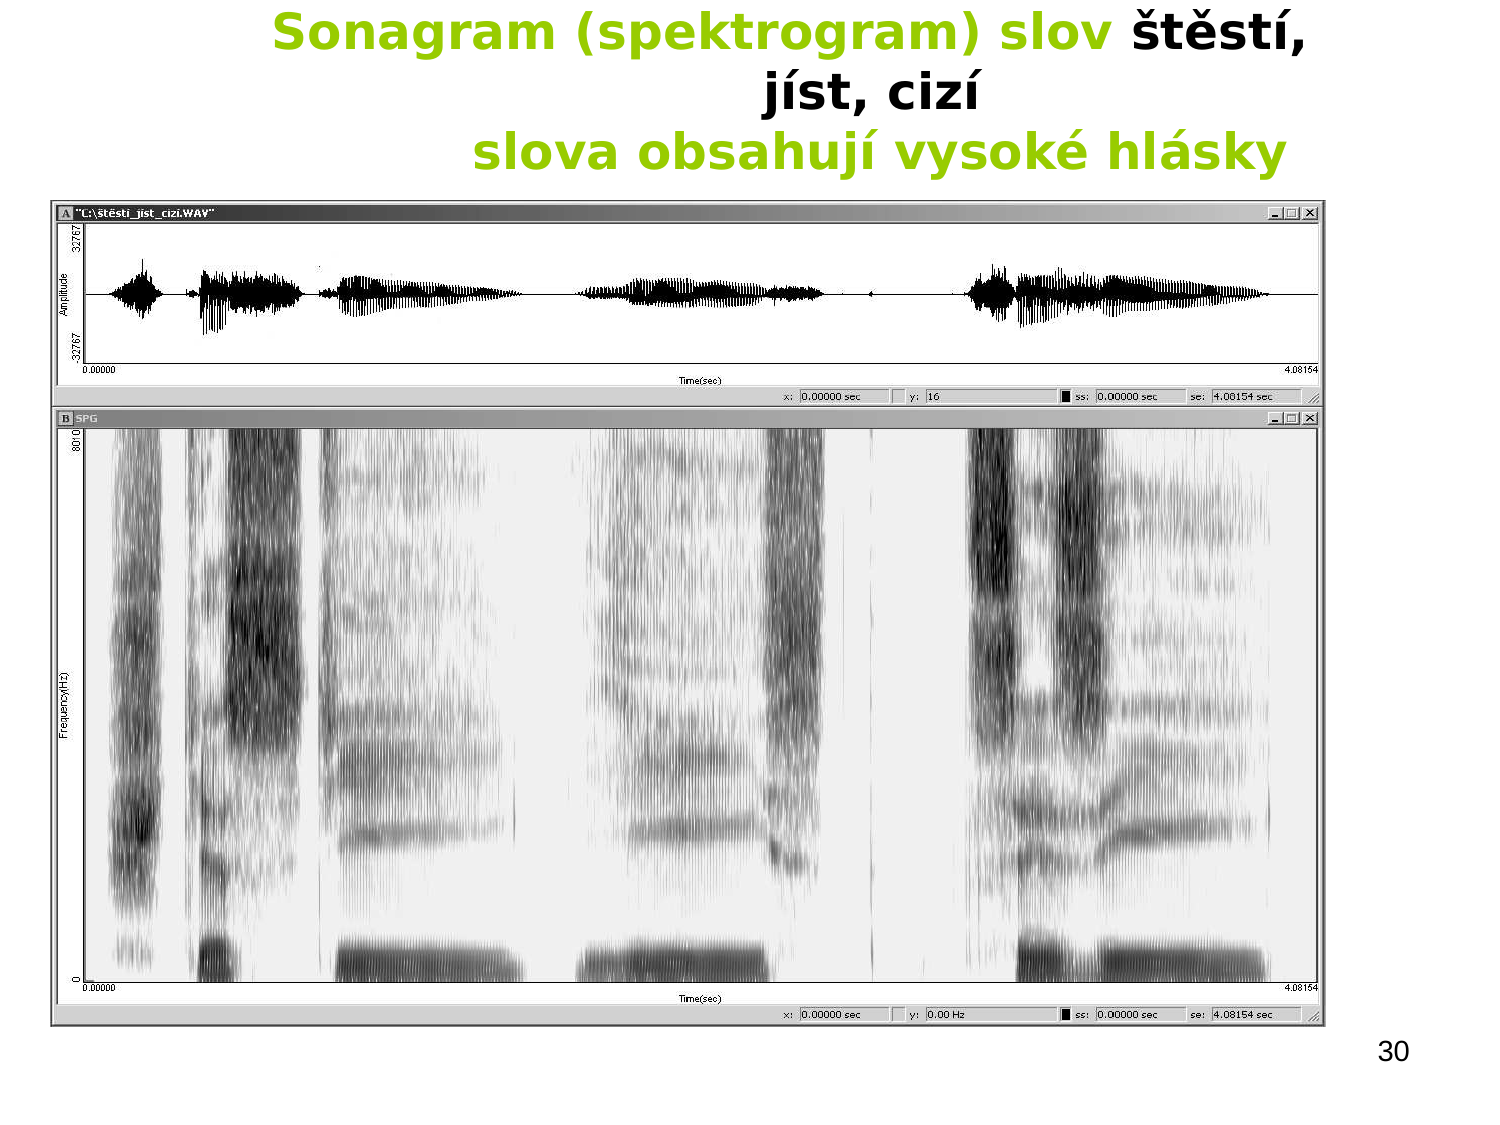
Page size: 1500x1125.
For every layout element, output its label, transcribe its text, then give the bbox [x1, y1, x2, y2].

slide_number 30 [1074, 1024, 1425, 1103]
title Sonagram (spektrogram) slov štěstí, jíst, cizí slova obsahují vysoké hlásky [137, 0, 1363, 184]
text_box [50, 200, 1326, 1027]
